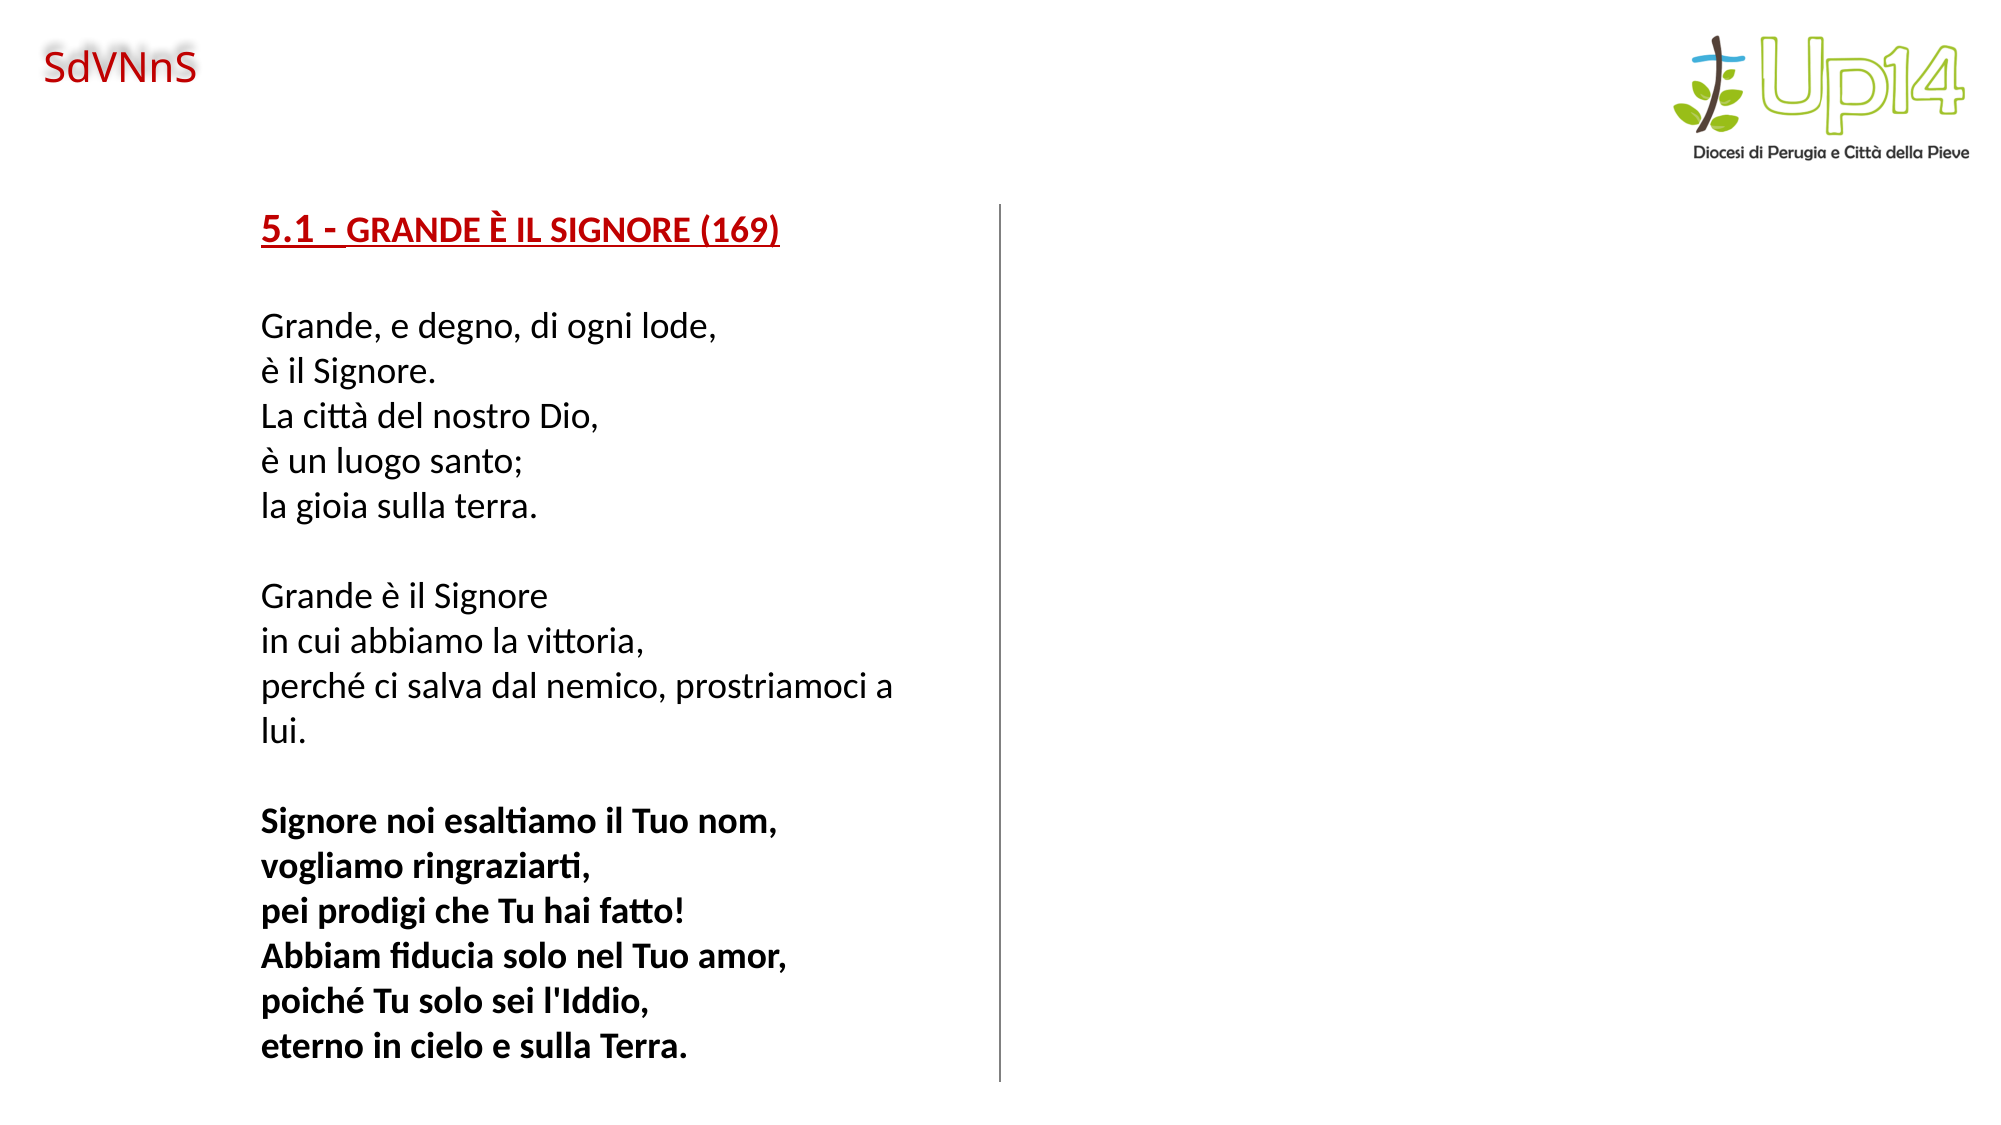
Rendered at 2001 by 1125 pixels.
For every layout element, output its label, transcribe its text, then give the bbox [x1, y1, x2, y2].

text_box SdVNnS [28, 33, 213, 99]
text_box 5.1 - GRANDE È IL SIGNORE (169) Grande, e degno, di ogni lode, è il Signore. La città del nostro Dio, è un luogo santo; la gioia sulla terra. Grande è il Signore in cui abbiamo la vittoria, perché ci salva dal nemico, prostriamoci a lui. Signore noi esaltiamo il Tuo nom, vogliamo ringraziarti, pei prodigi che Tu hai fatto! Abbiam fiducia solo nel Tuo amor, poiché Tu solo sei l'Iddio, eterno in cielo e sulla Terra. [245, 192, 941, 1072]
picture [1672, 33, 1970, 164]
